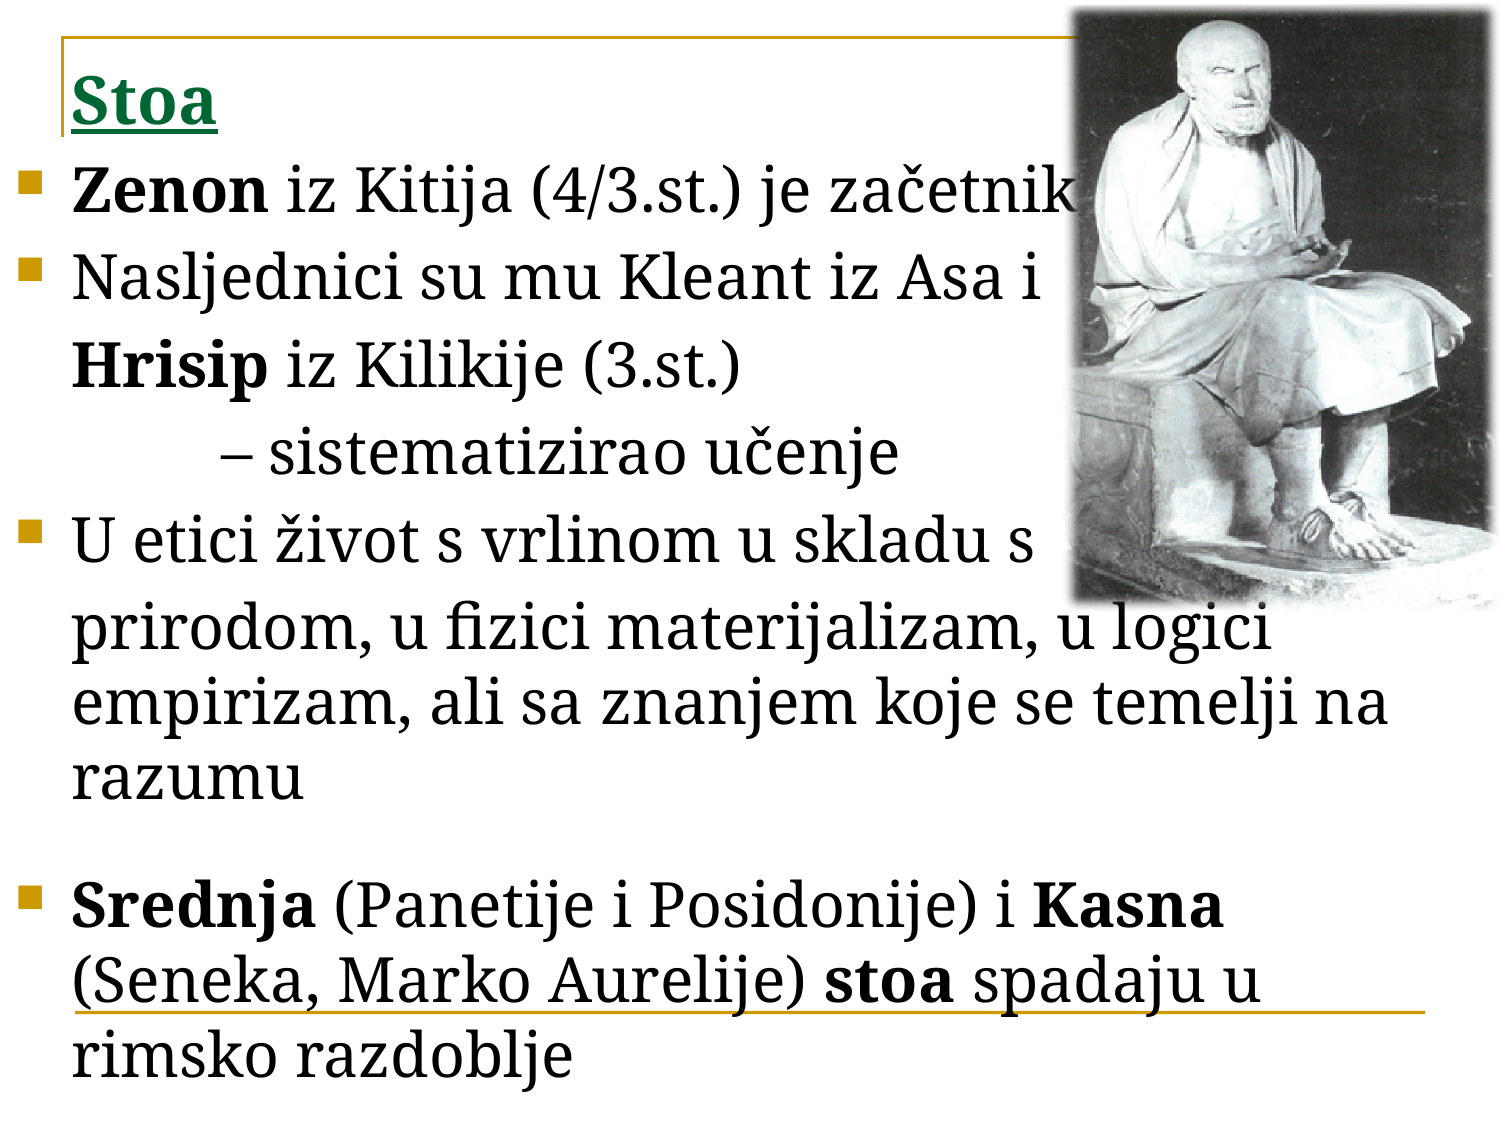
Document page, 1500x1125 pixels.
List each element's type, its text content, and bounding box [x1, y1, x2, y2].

picture [1062, 0, 1500, 613]
list Stoa Zenon iz Kitija (4/3.st.) je začetnik Nasljednici su mu Kleant iz Asa i Hrisip iz Kilikije (3.st.) – sistematizirao učenje U etici život s vrlinom u skladu s prirodom, u fizici materijalizam, u logici empirizam, ali sa znanjem koje se temelji na razumu Srednja (Panetije i Posidonije) i Kasna (Seneka, Marko Aurelije) stoa spadaju u rimsko razdoblje [0, 50, 1459, 1083]
